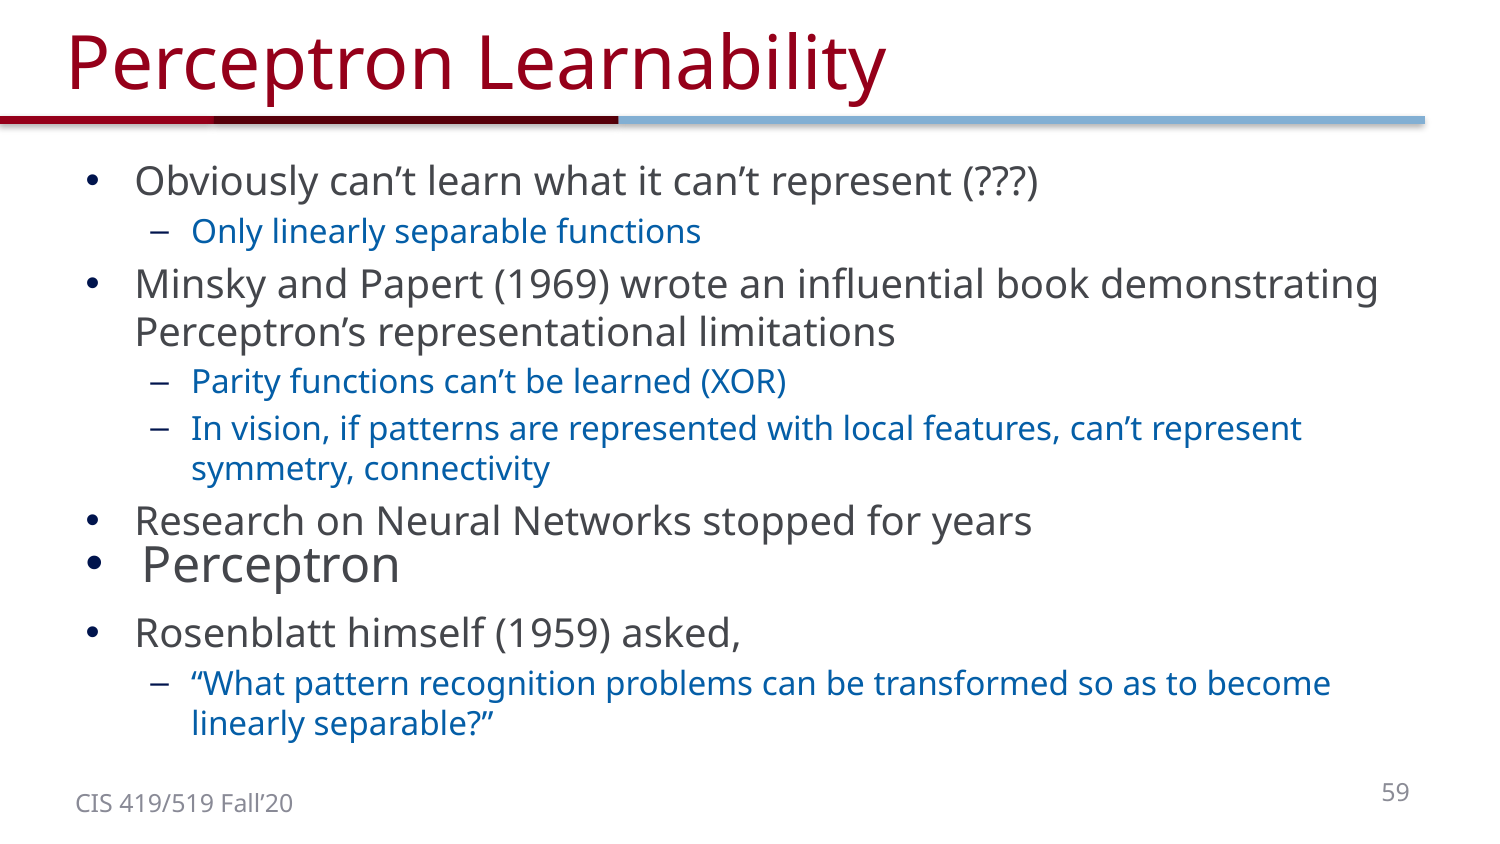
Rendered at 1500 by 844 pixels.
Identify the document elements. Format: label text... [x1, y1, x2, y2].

list Obviously can’t learn what it can’t represent (???) Only linearly separable functions Minsky and Papert (1969) wrote an influential book demonstrating Perceptron’s representational limitations Parity functions can’t be learned (XOR) In vision, if patterns are represented with local features, can’t represent symmetry, connectivity Research on Neural Networks stopped for years Rosenblatt himself (1959) asked, “What pattern recognition problems can be transformed so as to become linearly separable?” [70, 148, 1421, 754]
list Perceptron [70, 525, 541, 717]
title Perceptron Learnability [50, 2, 1401, 117]
slide_number 59 [1074, 770, 1425, 816]
